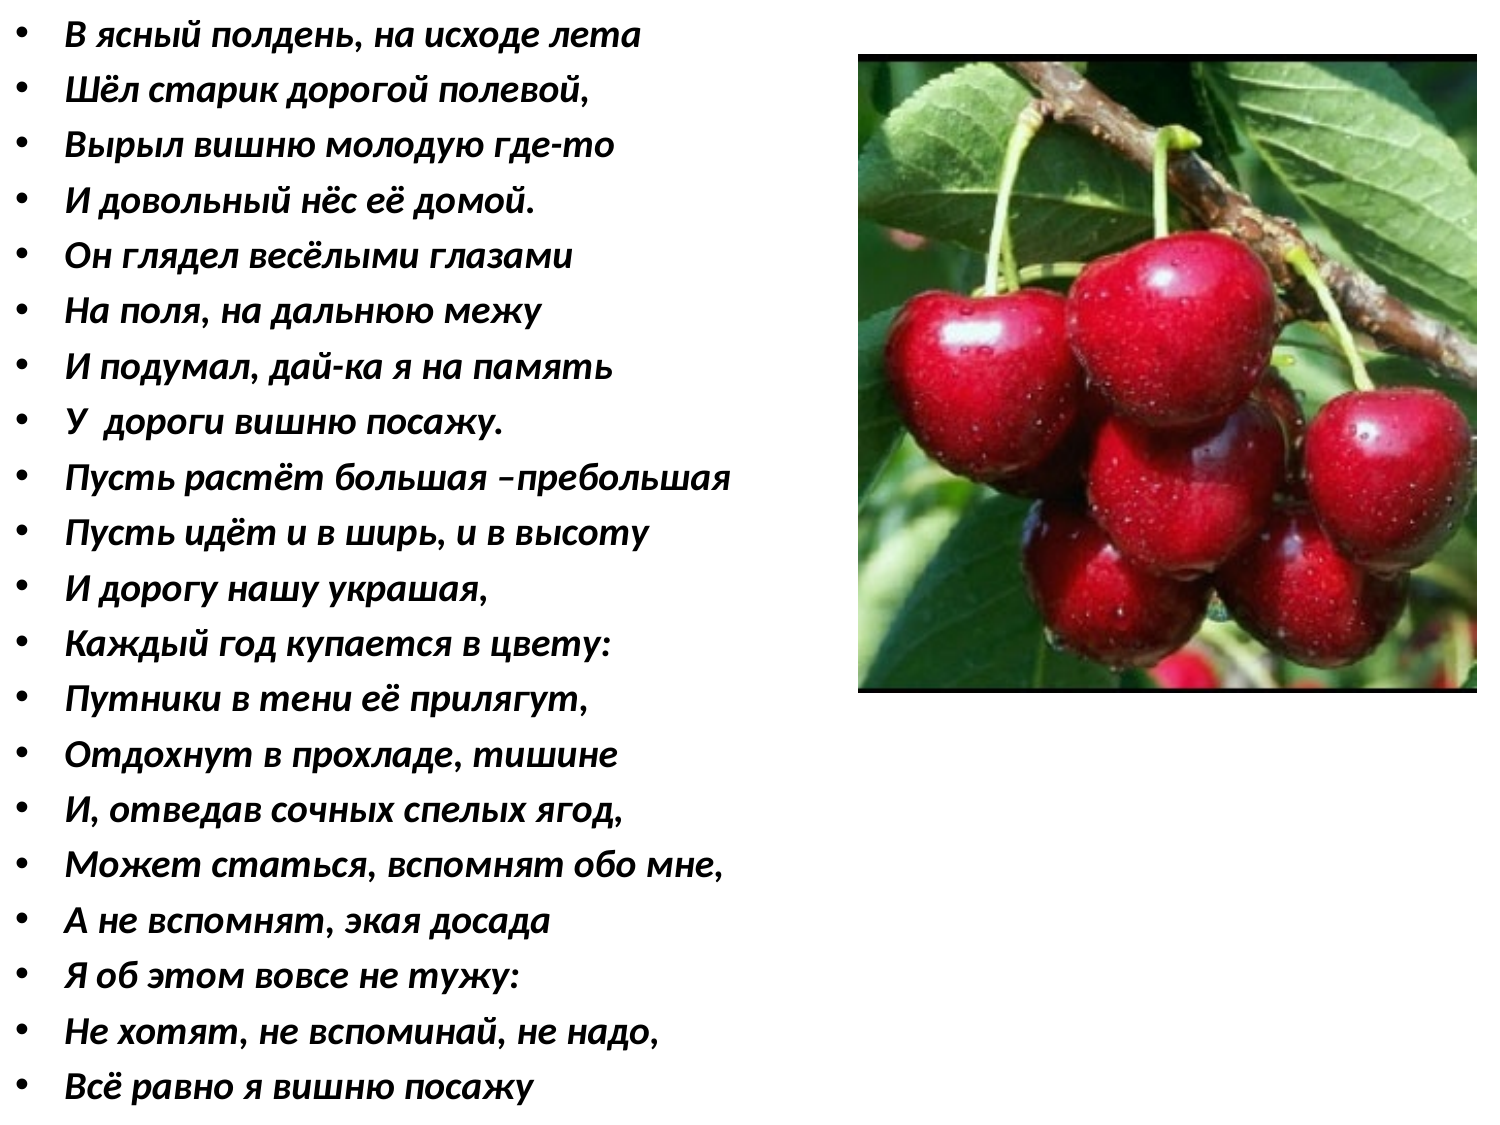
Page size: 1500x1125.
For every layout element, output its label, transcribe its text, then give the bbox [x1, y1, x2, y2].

picture [858, 54, 1477, 693]
list В ясный полдень, на исходе лета Шёл старик дорогой полевой, Вырыл вишню молодую где-то И довольный нёс её домой. Он глядел весёлыми глазами На поля, на дальнюю межу И подумал, дай-ка я на память У дороги вишню посажу. Пусть растёт большая –пребольшая Пусть идёт и в ширь, и в высоту И дорогу нашу украшая, Каждый год купается в цвету: Путники в тени её прилягут, Отдохнут в прохладе, тишине И, отведав сочных спелых ягод, Может статься, вспомнят обо мне, А не вспомнят, экая досада Я об этом вовсе не тужу: Не хотят, не вспоминай, не надо, Всё равно я вишню посажу [0, 0, 1093, 1125]
